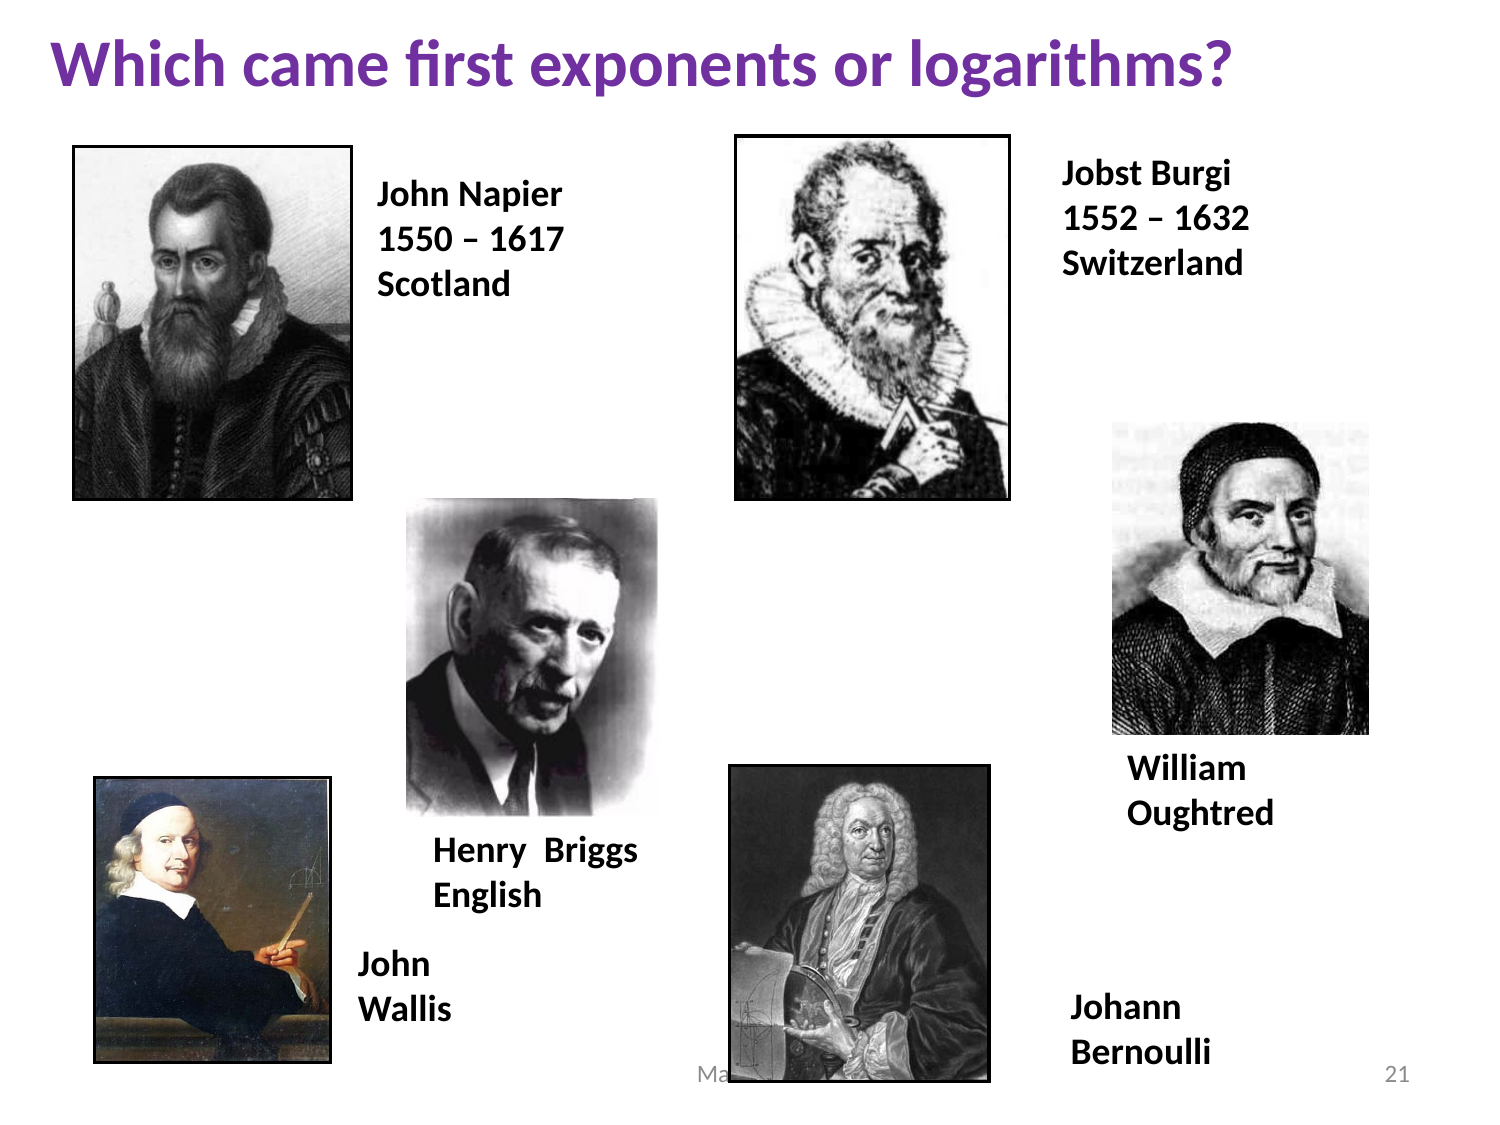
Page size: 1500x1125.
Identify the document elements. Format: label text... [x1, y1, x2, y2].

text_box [736, 137, 1257, 498]
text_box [95, 778, 468, 1061]
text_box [74, 147, 582, 499]
footer Math 30-1 [512, 1042, 988, 1103]
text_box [1112, 422, 1369, 843]
slide_number 21 [1074, 1042, 1425, 1103]
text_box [406, 497, 660, 925]
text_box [730, 766, 1257, 1080]
text_box Which came first exponents or logarithms? [36, 12, 1252, 108]
